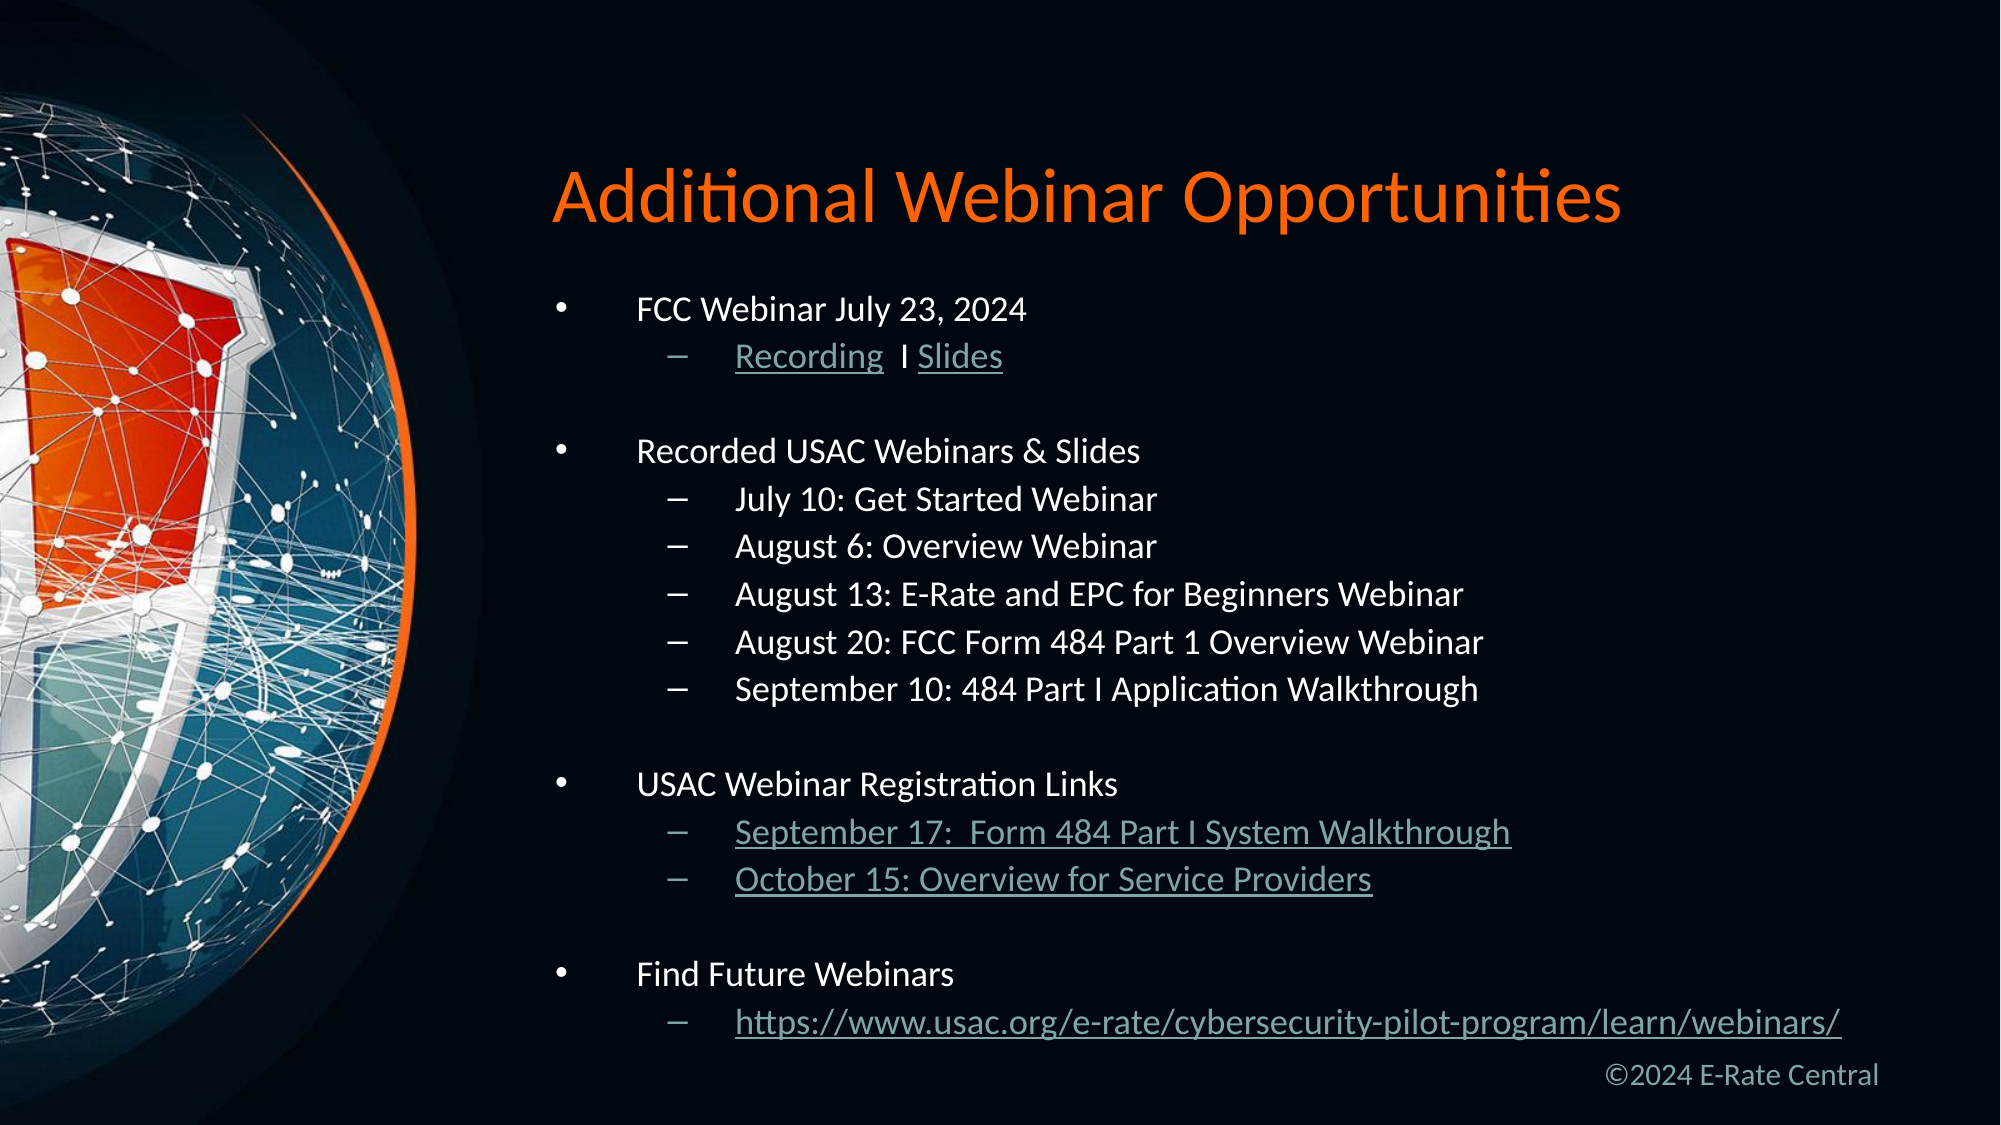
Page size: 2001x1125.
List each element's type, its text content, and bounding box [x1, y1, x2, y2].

picture [0, 0, 2001, 1125]
title Additional Webinar Opportunities [532, 107, 1900, 274]
list FCC Webinar July 23, 2024 Recording I Slides Recorded USAC Webinars & Slides July 10: Get Started Webinar August 6: Overview Webinar August 13: E-Rate and EPC for Beginners Webinar August 20: FCC Form 484 Part 1 Overview Webinar September 10: 484 Part I Application Walkthrough USAC Webinar Registration Links September 17: Form 484 Part I System Walkthrough October 15: Overview for Service Providers Find Future Webinars https://www.usac.org/e-rate/cybersecurity-pilot-program/learn/webinars/ [532, 274, 1900, 1085]
